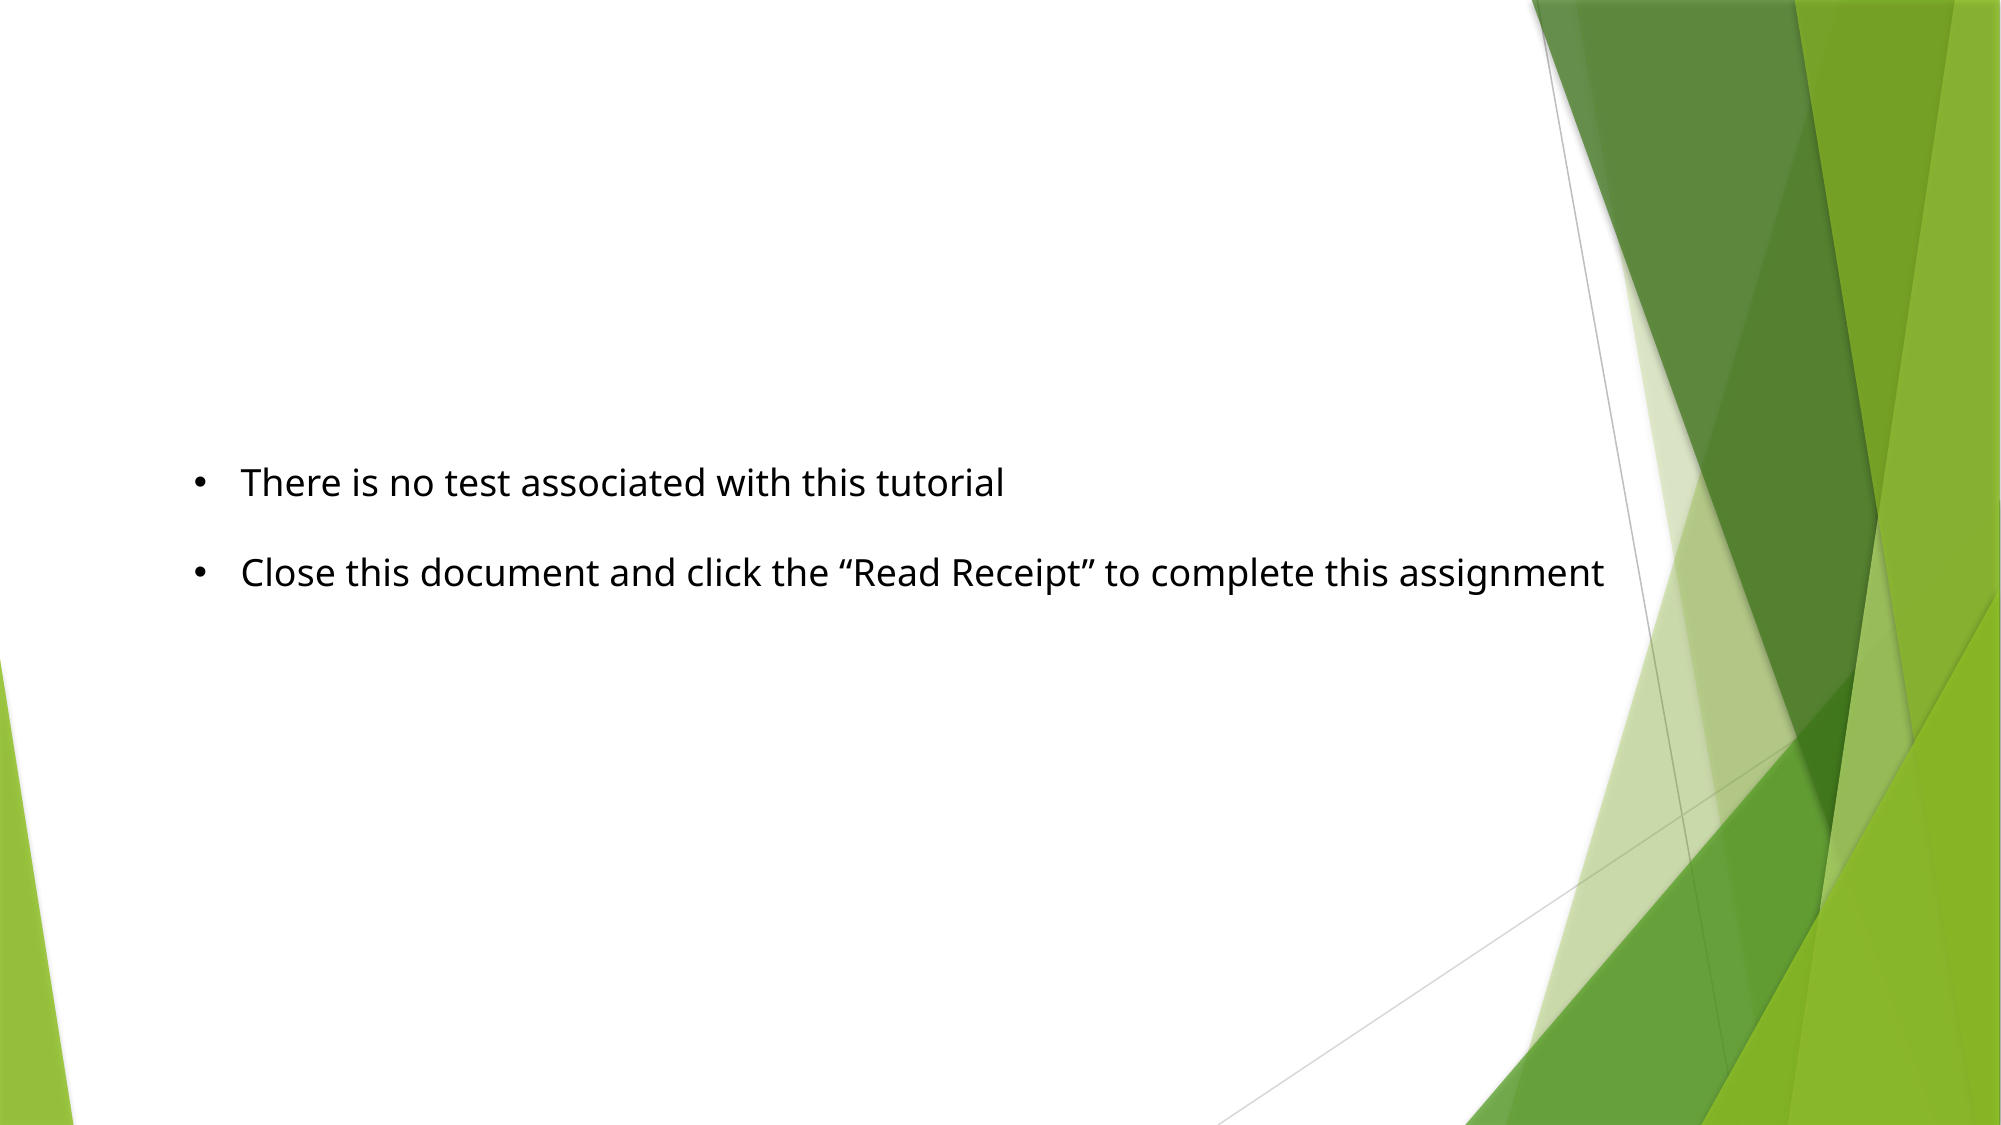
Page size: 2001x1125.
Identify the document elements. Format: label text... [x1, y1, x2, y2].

text_box There is no test associated with this tutorial Close this document and click the “Read Receipt” to complete this assignment [178, 451, 1685, 781]
